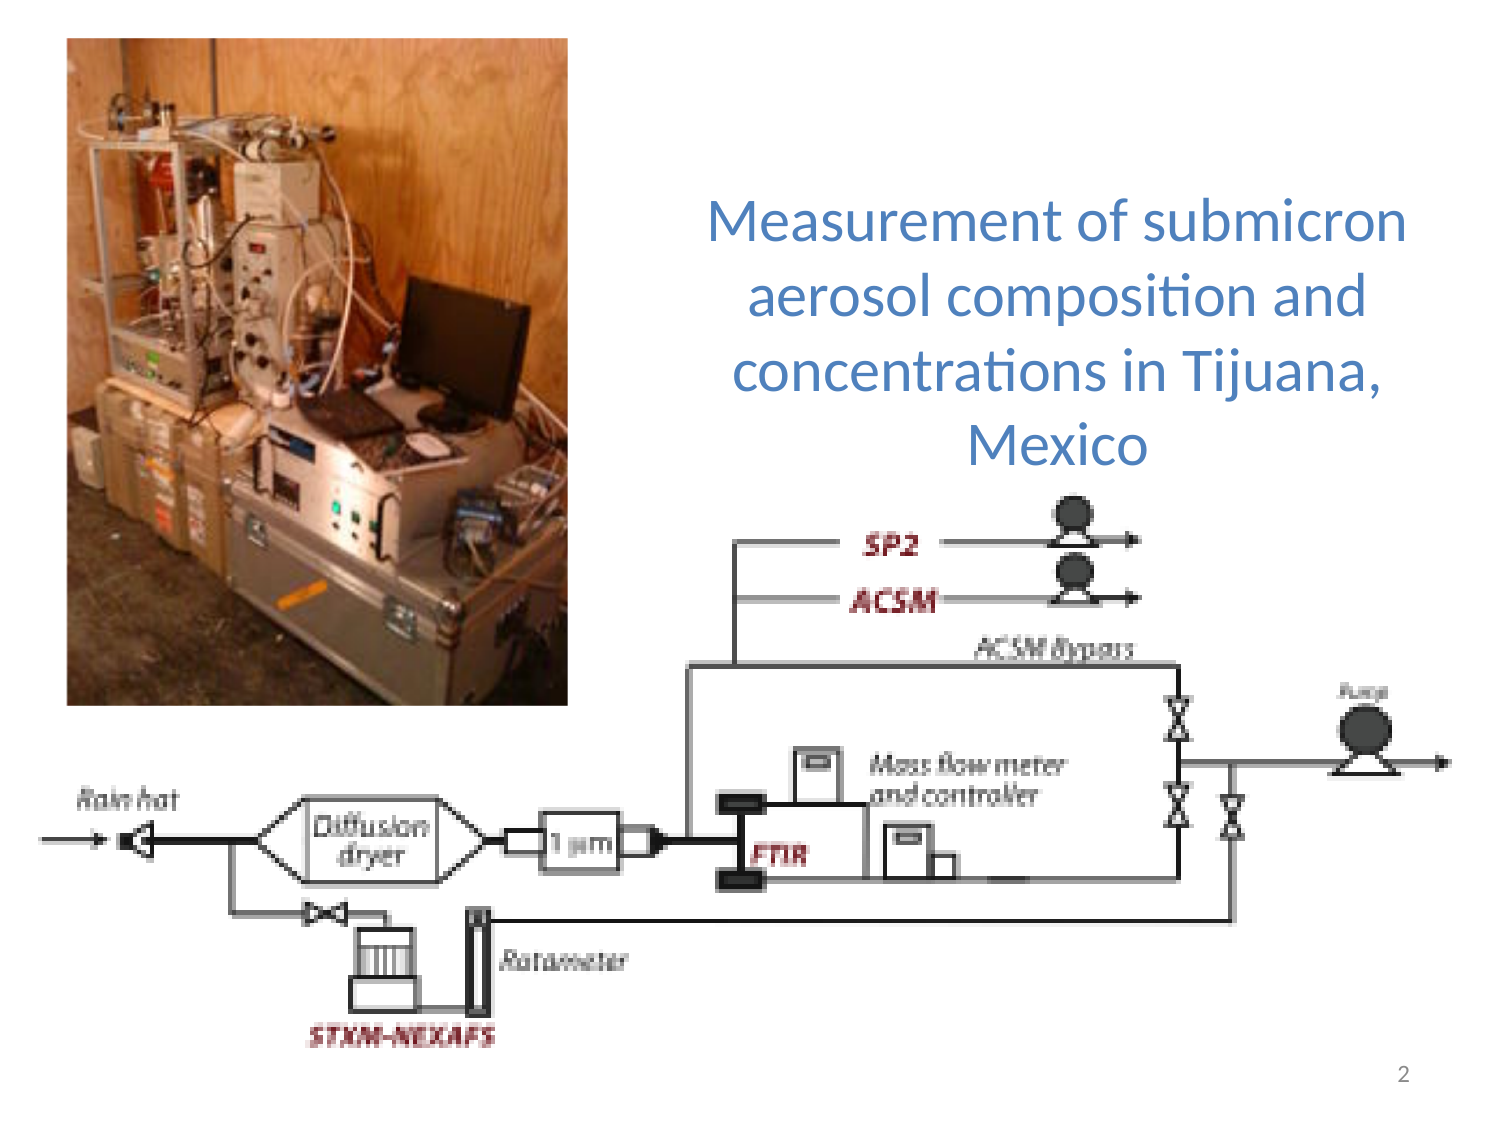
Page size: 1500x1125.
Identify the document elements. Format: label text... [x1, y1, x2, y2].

picture [0, 39, 1497, 1066]
slide_number 2 [1074, 1074, 1425, 1103]
text_box Measurement of submicron aerosol composition and concentrations in Tijuana, Mexico [688, 159, 1427, 473]
